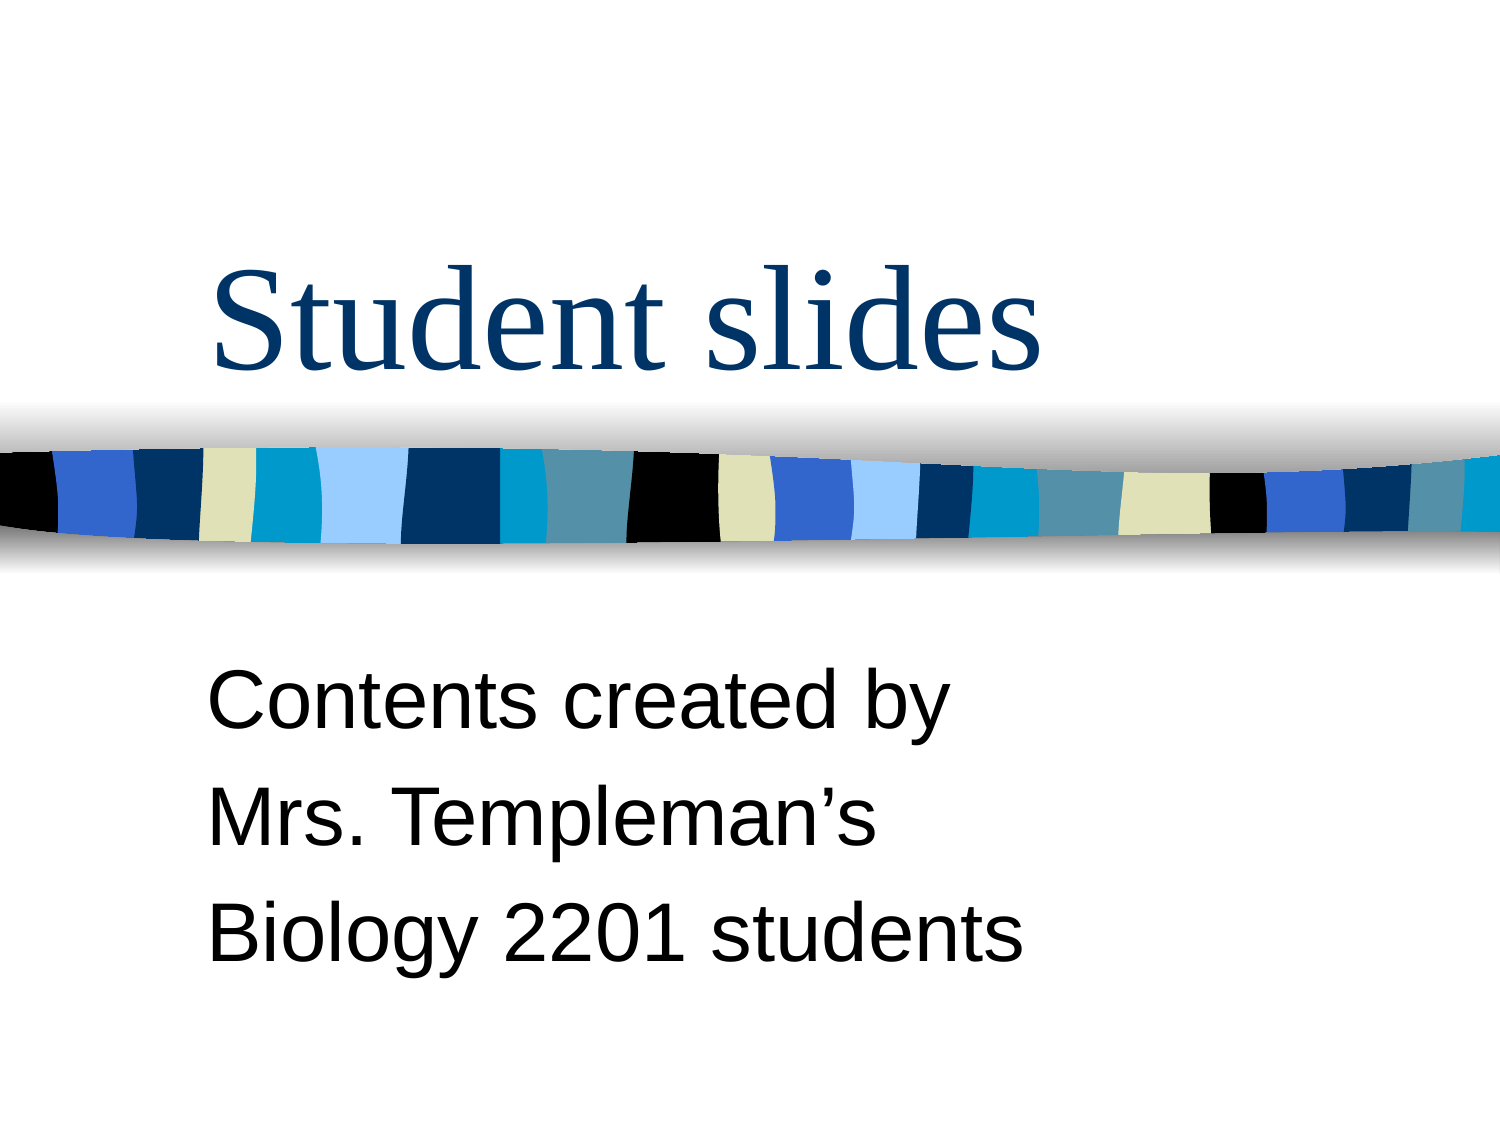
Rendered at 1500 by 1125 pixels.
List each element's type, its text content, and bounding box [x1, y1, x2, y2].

title Student slides [192, 212, 1468, 408]
subtitle Contents created by Mrs. Templeman’s Biology 2201 students [191, 637, 1313, 926]
